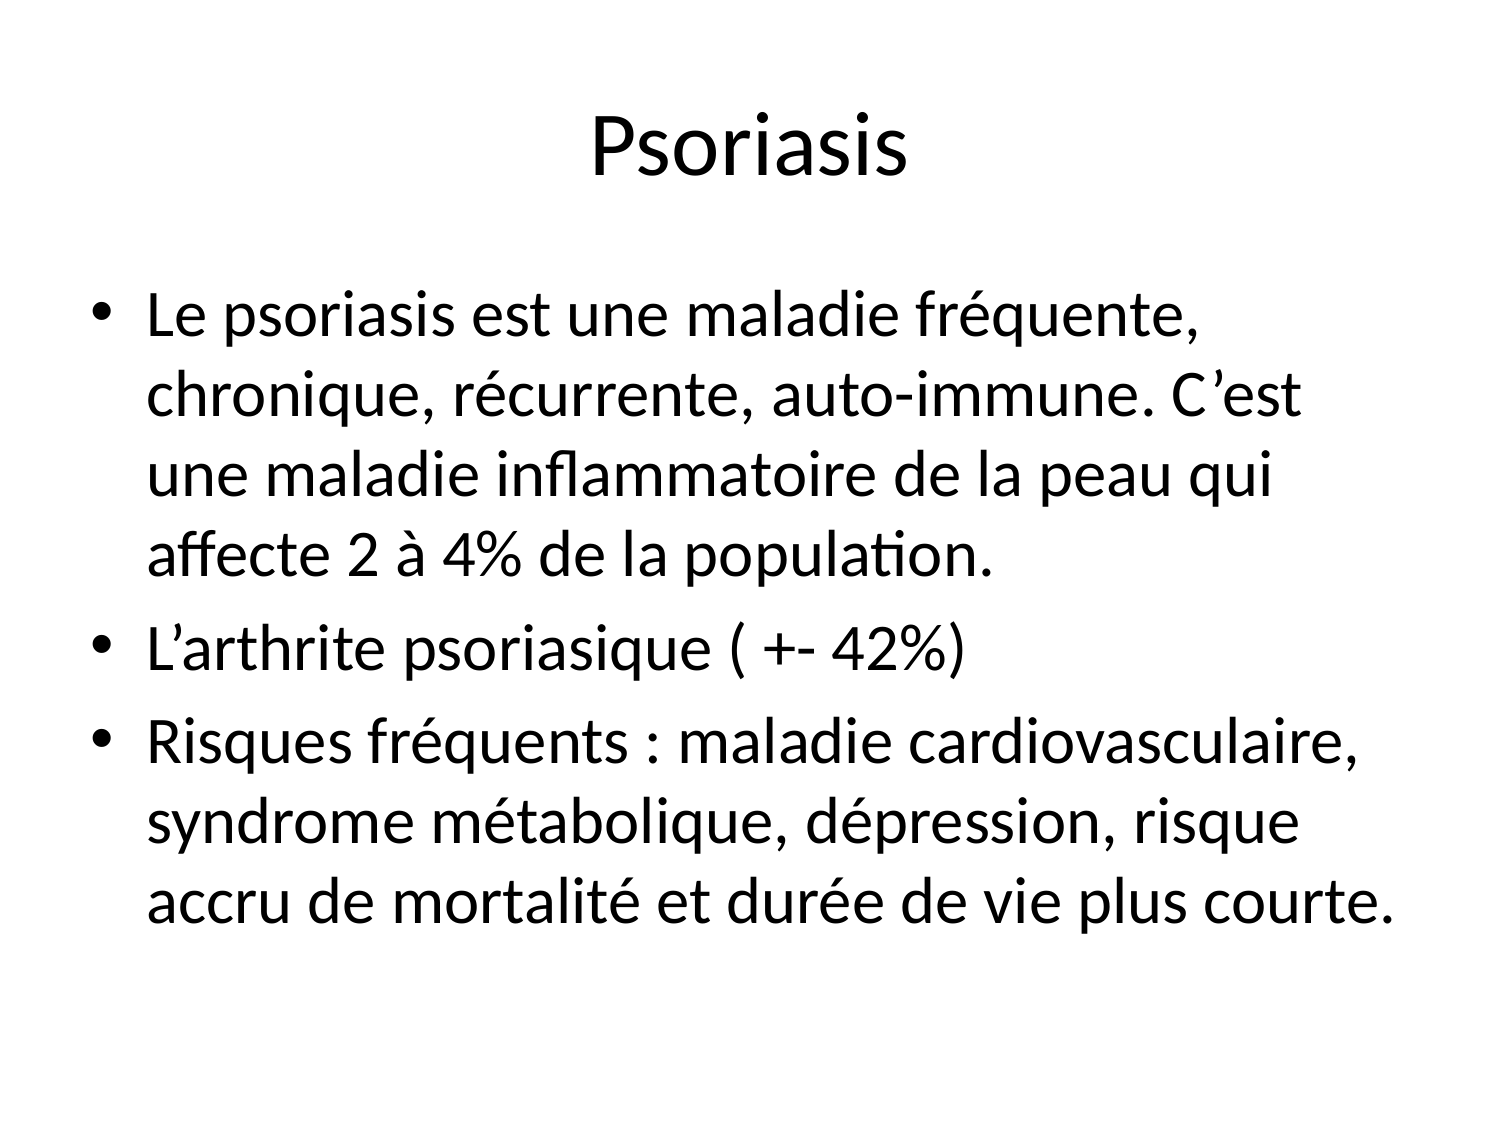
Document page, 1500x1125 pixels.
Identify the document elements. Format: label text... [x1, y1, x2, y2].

title Psoriasis [75, 45, 1425, 233]
list Le psoriasis est une maladie fréquente, chronique, récurrente, auto-immune. C’est une maladie inflammatoire de la peau qui affecte 2 à 4% de la population. L’arthrite psoriasique ( +- 42%) Risques fréquents : maladie cardiovasculaire, syndrome métabolique, dépression, risque accru de mortalité et durée de vie plus courte. [75, 262, 1425, 1005]
